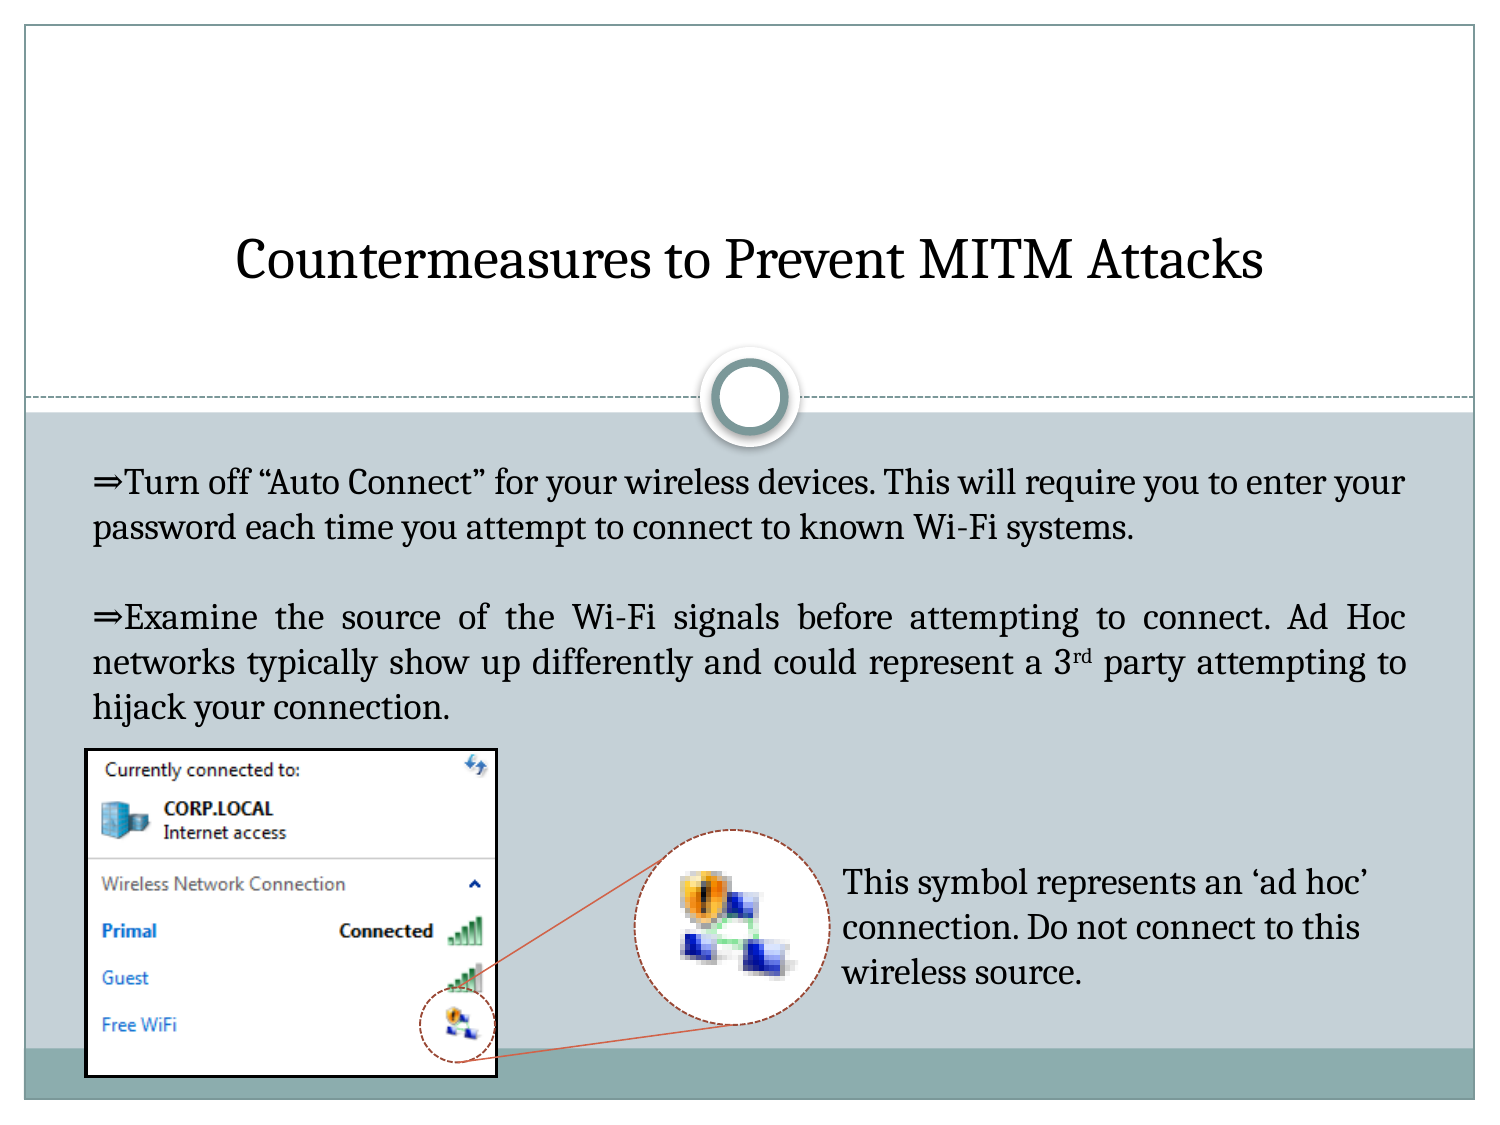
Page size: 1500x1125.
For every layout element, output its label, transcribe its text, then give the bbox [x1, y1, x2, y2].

text_box ⇒Turn off “Auto Connect” for your wireless devices. This will require you to enter your password each time you attempt to connect to known Wi-Fi systems. ⇒Examine the source of the Wi-Fi signals before attempting to connect. Ad Hoc networks typically show up differently and could represent a 3rd party attempting to hijack your connection. This symbol represents an ‘ad hoc’ connection. Do not connect to this wireless source. [77, 449, 1423, 1125]
text_box Countermeasures to Prevent MITM Attacks [222, 212, 1280, 298]
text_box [634, 829, 830, 1026]
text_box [457, 1024, 733, 1063]
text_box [457, 858, 664, 988]
picture [87, 750, 496, 1076]
